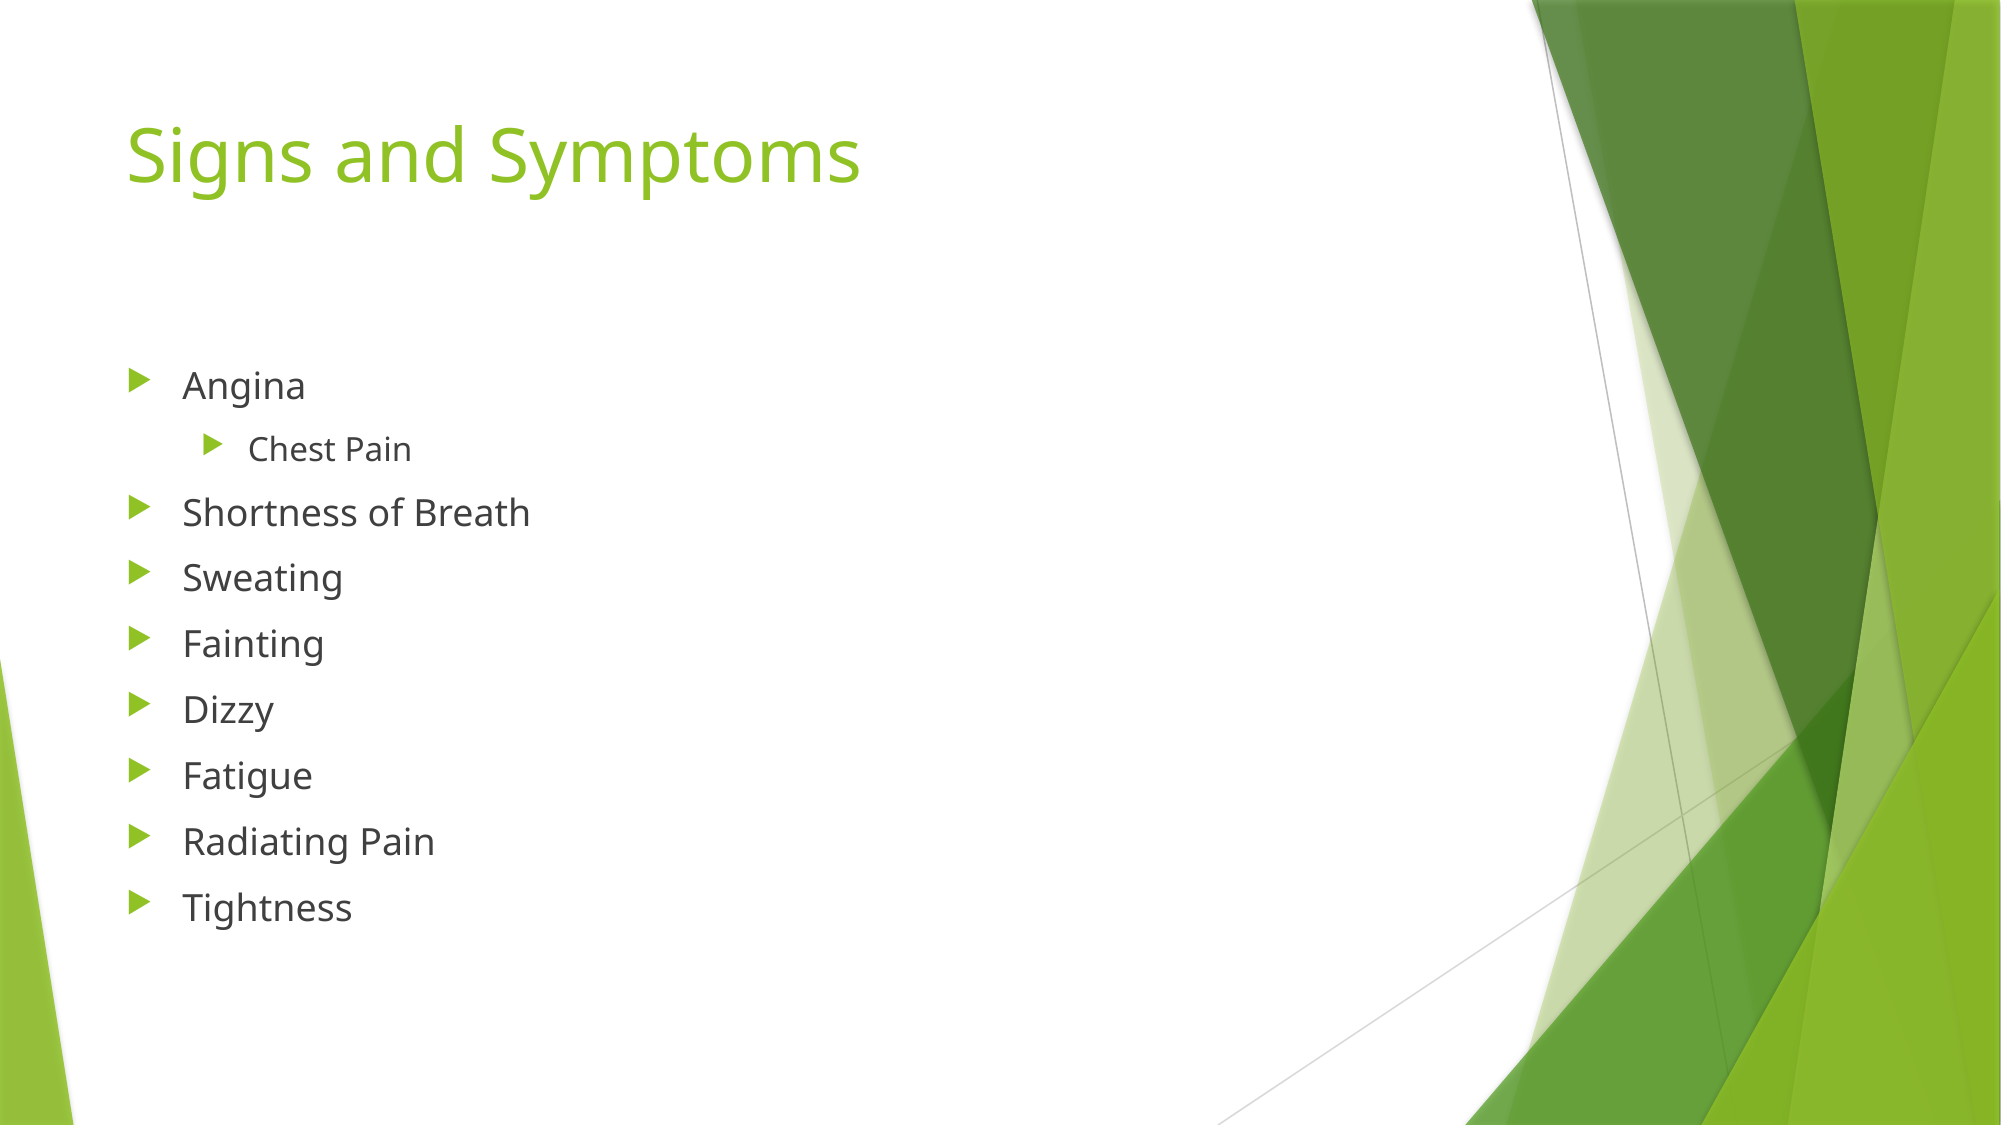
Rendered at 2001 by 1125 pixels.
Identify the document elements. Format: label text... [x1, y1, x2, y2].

list Angina Chest Pain Shortness of Breath Sweating Fainting Dizzy Fatigue Radiating Pain Tightness [111, 354, 1522, 992]
title Signs and Symptoms [111, 99, 1522, 317]
